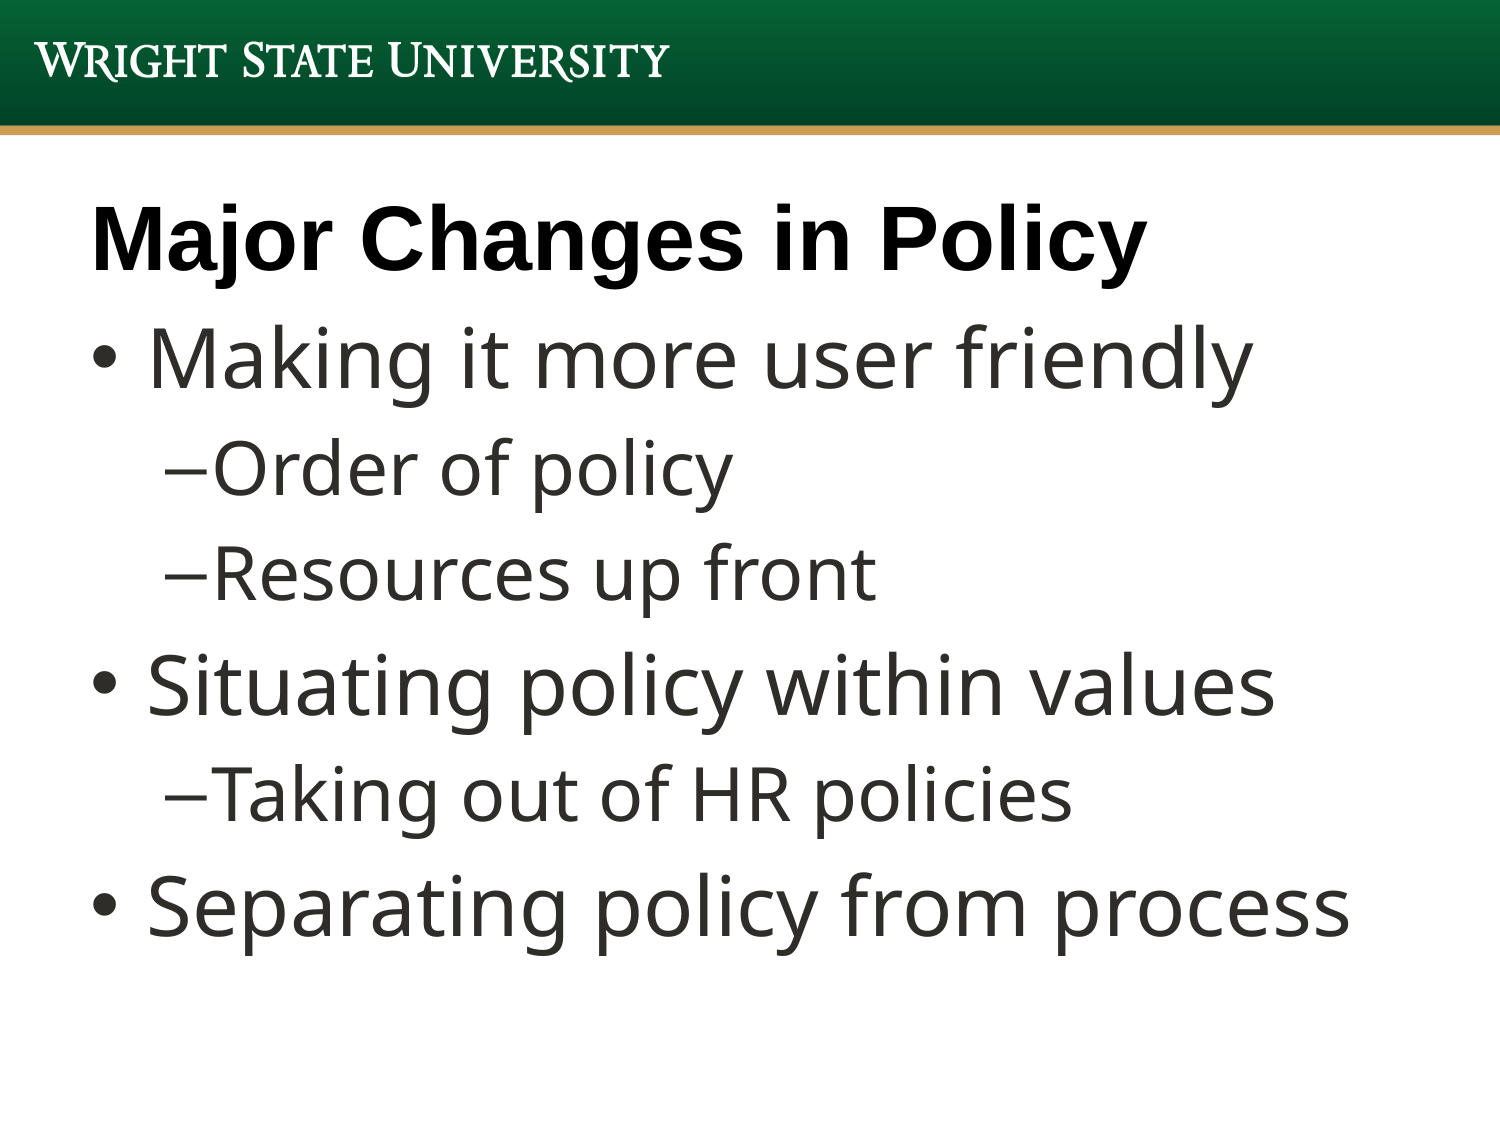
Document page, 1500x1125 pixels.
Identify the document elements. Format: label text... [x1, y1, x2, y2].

list Making it more user friendly Order of policy Resources up front Situating policy within values Taking out of HR policies Separating policy from process [75, 297, 1425, 1027]
picture [0, 0, 1500, 1125]
title Major Changes in Policy [75, 139, 1425, 297]
